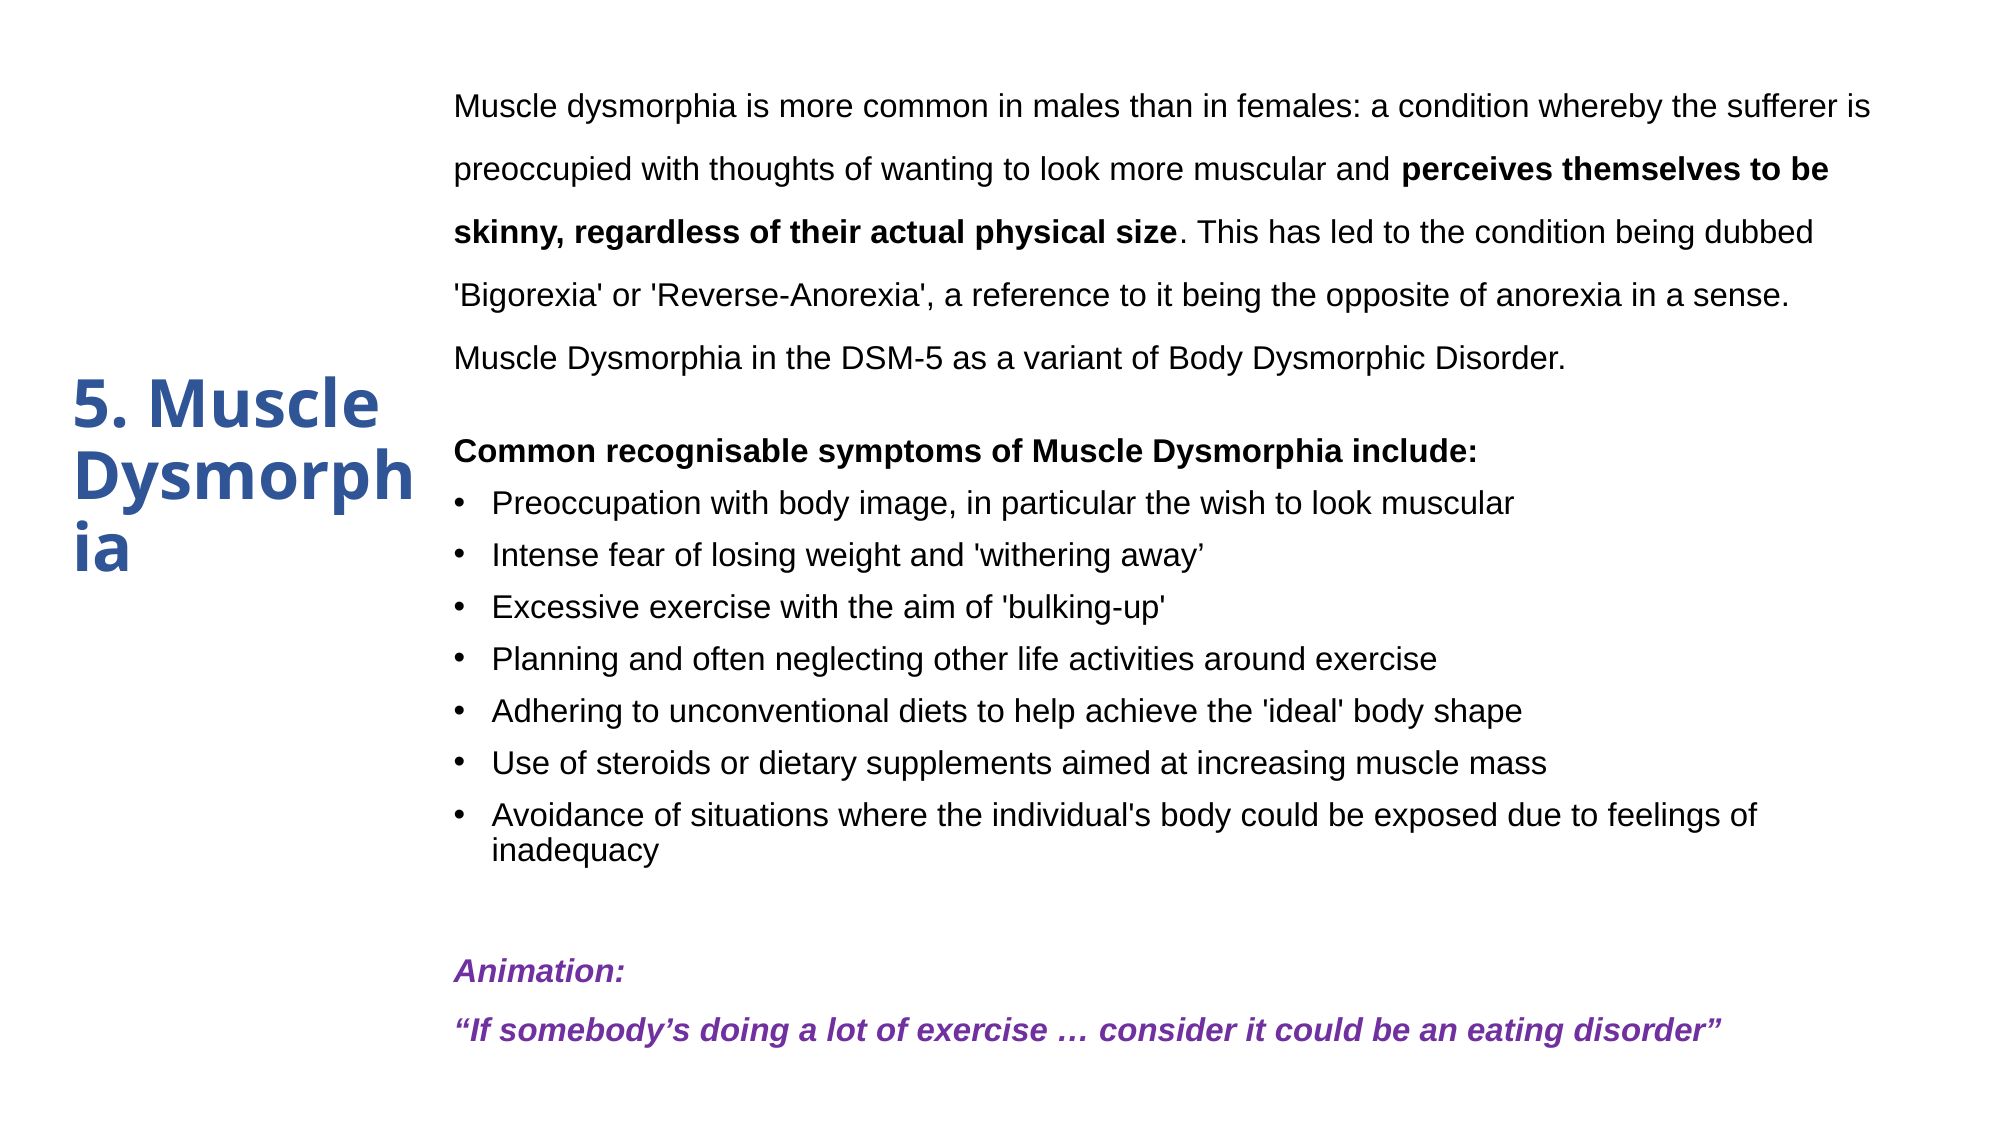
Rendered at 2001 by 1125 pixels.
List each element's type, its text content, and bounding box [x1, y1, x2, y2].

text_box 5. Muscle Dysmorphia [57, 220, 434, 851]
list Muscle dysmorphia is more common in males than in females: a condition whereby the sufferer is preoccupied with thoughts of wanting to look more muscular and perceives themselves to be skinny, regardless of their actual physical size. This has led to the condition being dubbed 'Bigorexia' or 'Reverse-Anorexia', a reference to it being the opposite of anorexia in a sense. Muscle Dysmorphia in the DSM-5 as a variant of Body Dysmorphic Disorder. Common recognisable symptoms of Muscle Dysmorphia include: Preoccupation with body image, in particular the wish to look muscular Intense fear of losing weight and 'withering away’ Excessive exercise with the aim of 'bulking-up' Planning and often neglecting other life activities around exercise Adhering to unconventional diets to help achieve the 'ideal' body shape Use of steroids or dietary supplements aimed at increasing muscle mass Avoidance of situations where the individual's body could be exposed due to feelings of inadequacy Animation: “If somebody’s doing a lot of exercise … consider it could be an eating disorder” [438, 0, 1894, 1071]
